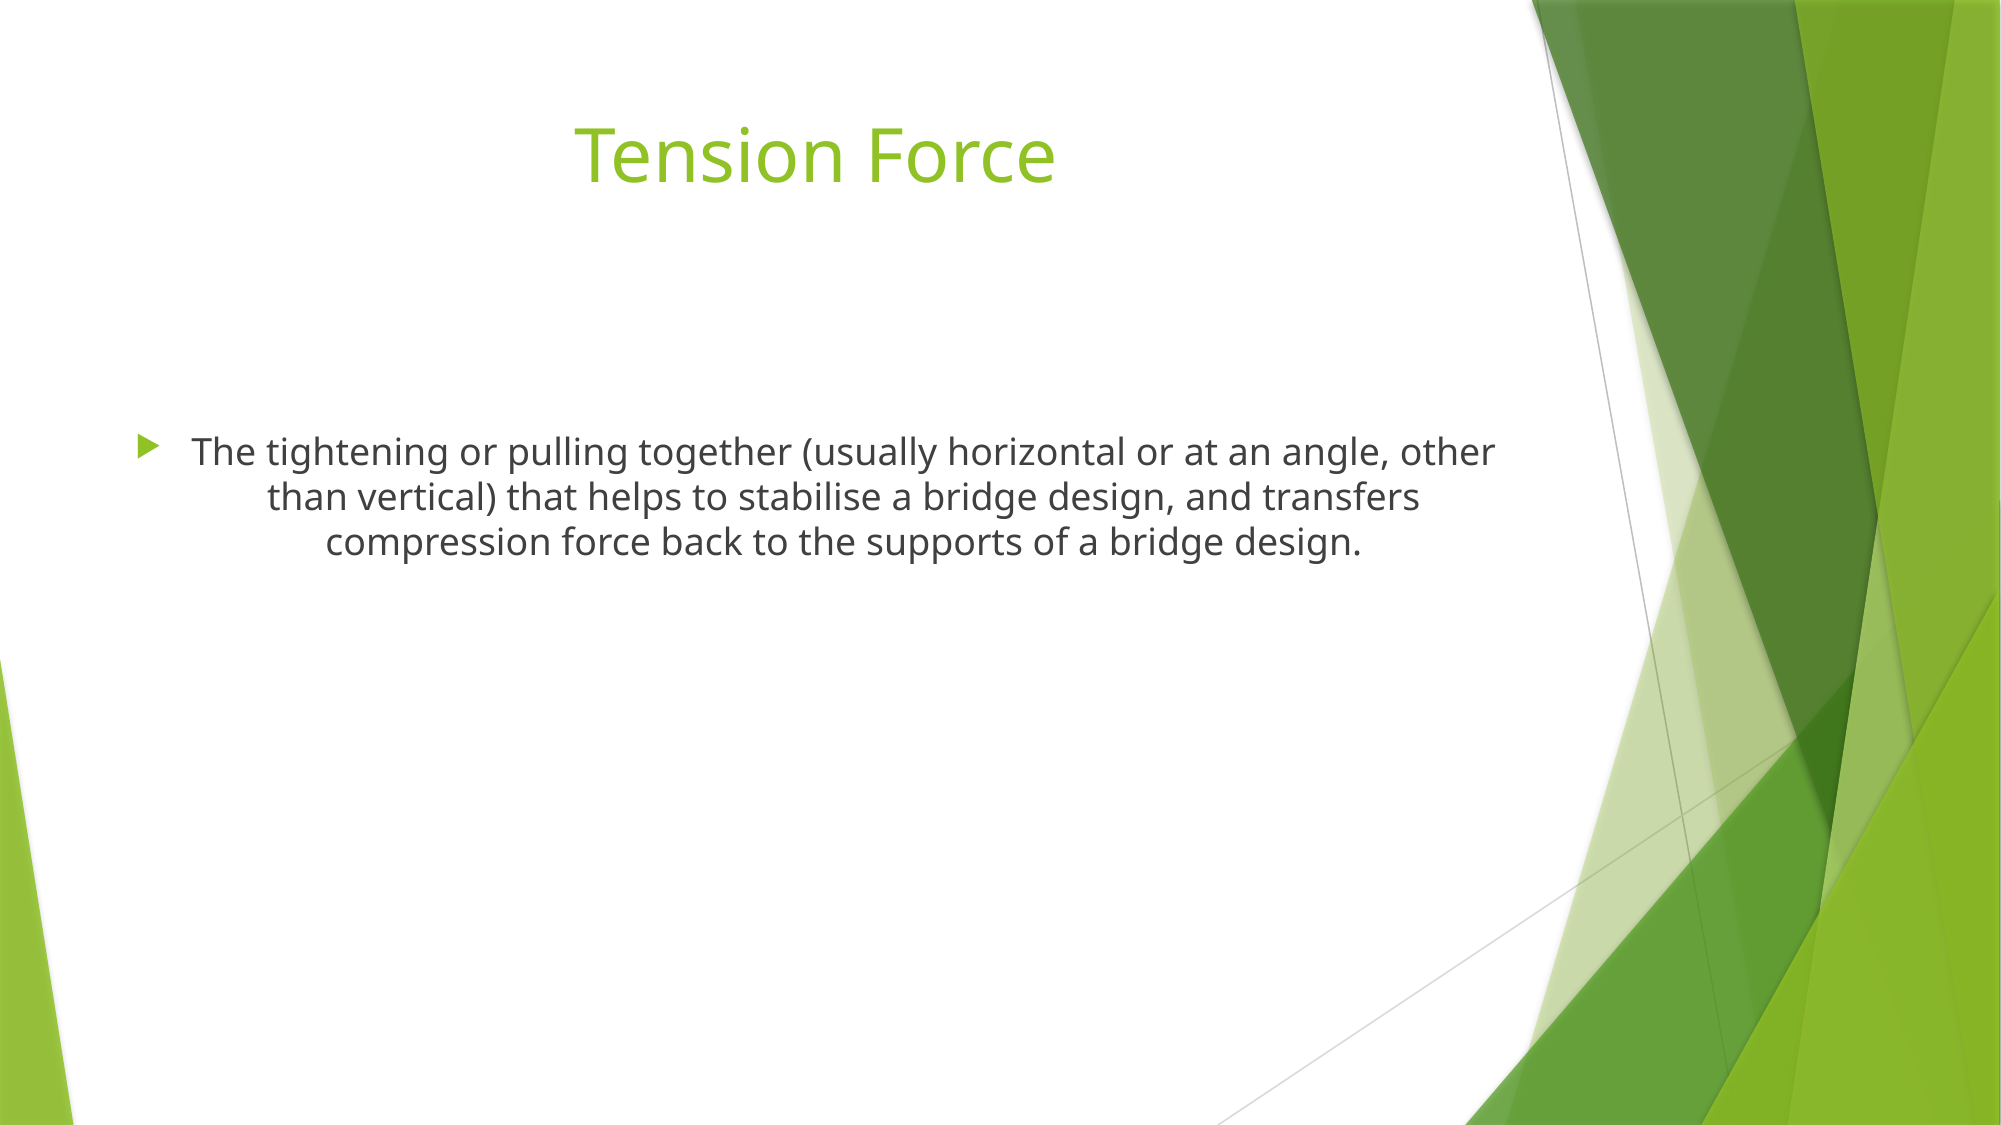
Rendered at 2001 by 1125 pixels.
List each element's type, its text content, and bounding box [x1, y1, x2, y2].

list The tightening or pulling together (usually horizontal or at an angle, other than vertical) that helps to stabilise a bridge design, and transfers compression force back to the supports of a bridge design. [111, 354, 1522, 992]
title Tension Force [111, 99, 1522, 317]
